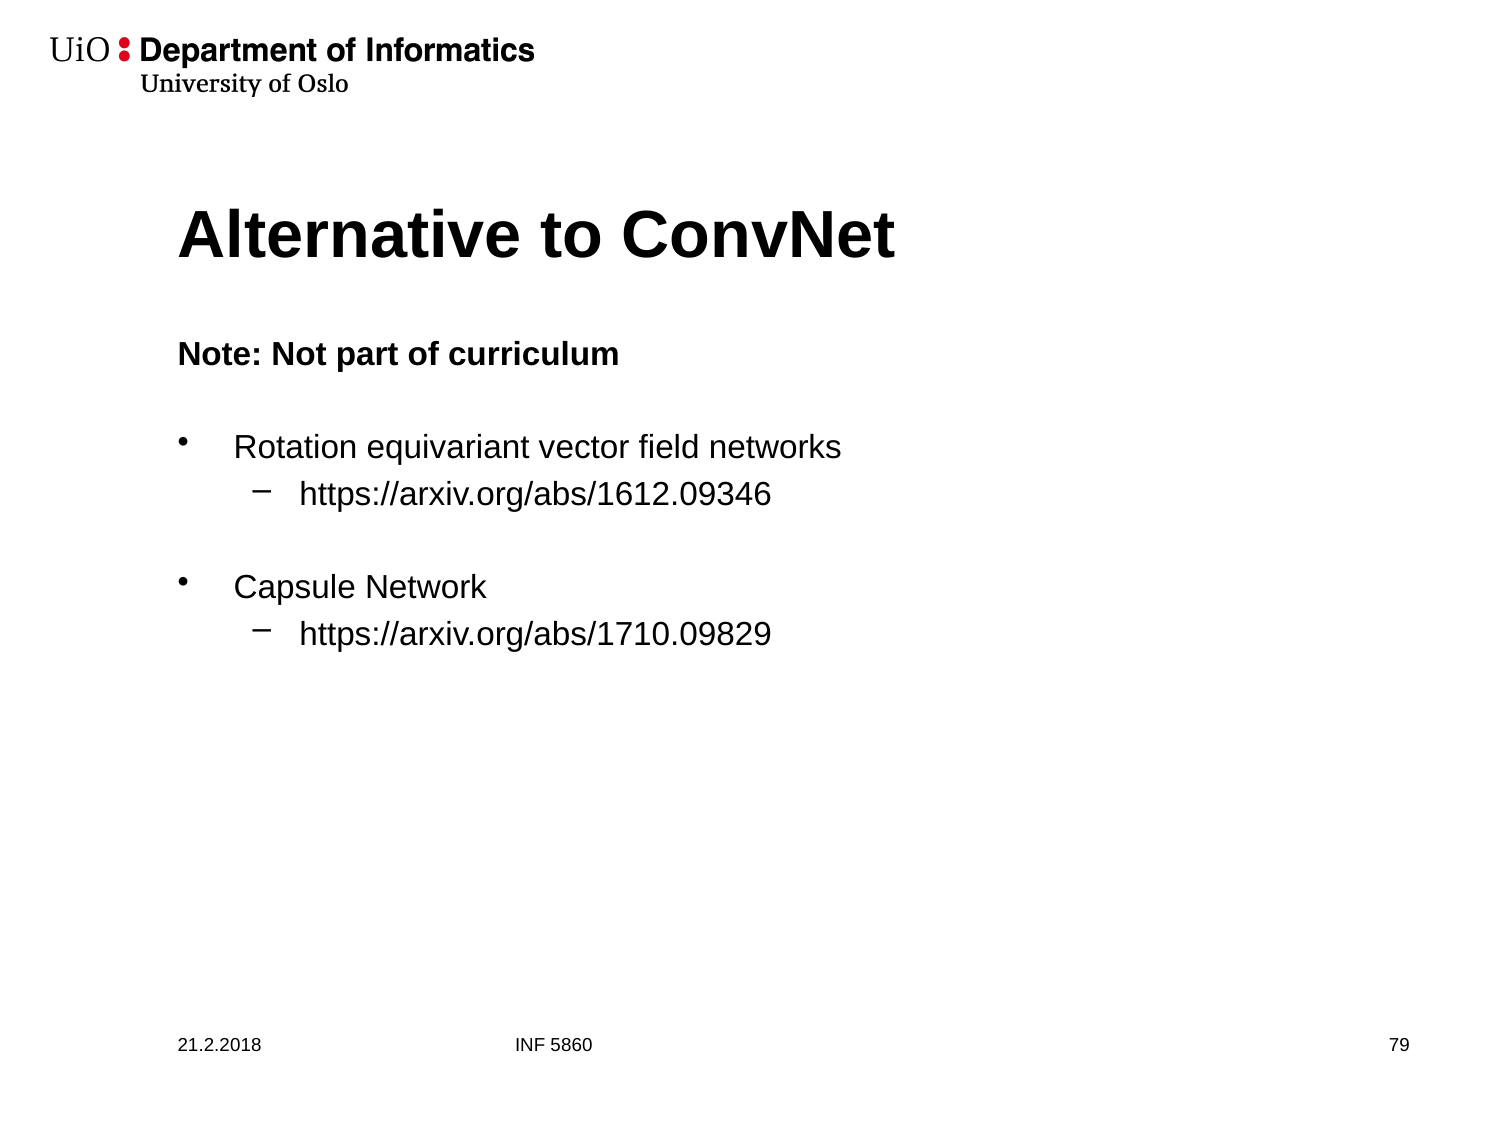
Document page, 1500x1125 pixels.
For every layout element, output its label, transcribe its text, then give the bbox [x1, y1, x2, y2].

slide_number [162, 1024, 476, 1101]
picture [50, 37, 534, 97]
footer INF 5860 [499, 1024, 1288, 1101]
title Alternative to ConvNet [162, 137, 1425, 324]
list Note: Not part of curriculum Rotation equivariant vector field networks https://arxiv.org/abs/1612.09346 Capsule Network https://arxiv.org/abs/1710.09829 [162, 324, 1425, 1000]
slide_number 80 [1312, 1024, 1426, 1101]
